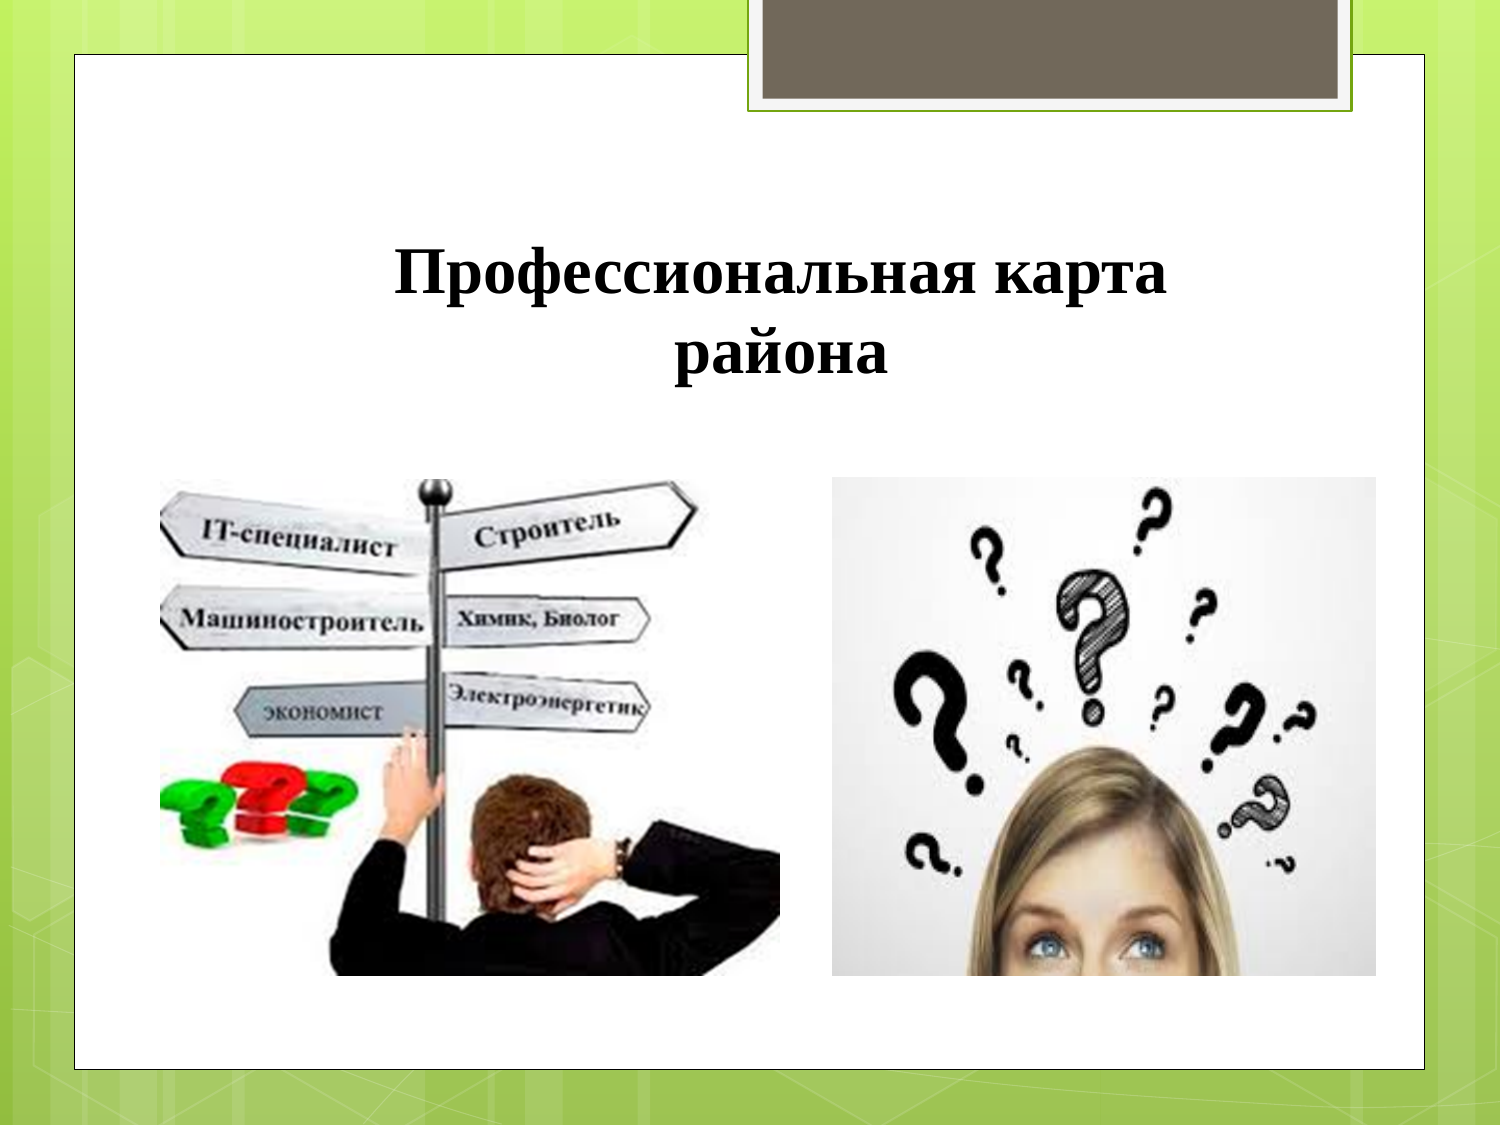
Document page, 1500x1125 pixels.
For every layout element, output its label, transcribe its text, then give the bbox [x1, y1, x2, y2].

picture [832, 477, 1377, 977]
picture [160, 479, 780, 977]
text_box Профессиональная карта района [289, 219, 1275, 395]
